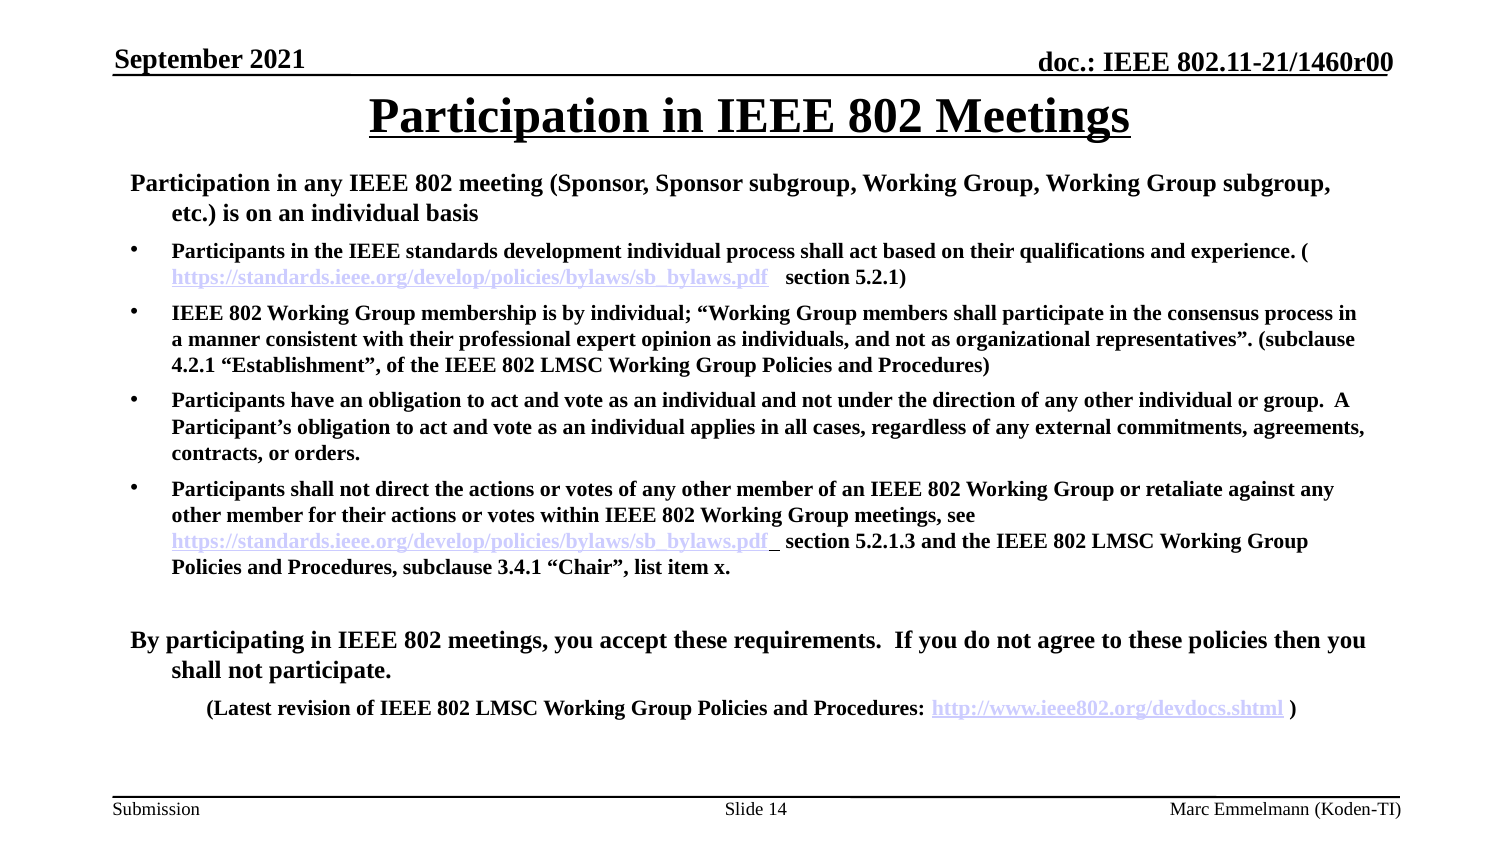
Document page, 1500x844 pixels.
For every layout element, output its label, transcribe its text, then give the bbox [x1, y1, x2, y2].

footer Marc Emmelmann (Koden-TI) [878, 796, 1402, 820]
list Participation in any IEEE 802 meeting (Sponsor, Sponsor subgroup, Working Group, Working Group subgroup, etc.) is on an individual basis Participants in the IEEE standards development individual process shall act based on their qualifications and experience. (https://standards.ieee.org/develop/policies/bylaws/sb_bylaws.pdf section 5.2.1) IEEE 802 Working Group membership is by individual; “Working Group members shall participate in the consensus process in a manner consistent with their professional expert opinion as individuals, and not as organizational representatives”. (subclause 4.2.1 “Establishment”, of the IEEE 802 LMSC Working Group Policies and Procedures) Participants have an obligation to act and vote as an individual and not under the direction of any other individual or group. A Participant’s obligation to act and vote as an individual applies in all cases, regardless of any external commitments, agreements, contracts, or orders. Participants shall not direct the actions or votes of any other member of an IEEE 802 Working Group or retaliate against any other member for their actions or votes within IEEE 802 Working Group meetings, see https://standards.ieee.org/develop/policies/bylaws/sb_bylaws.pdf section 5.2.1.3 and the IEEE 802 LMSC Working Group Policies and Procedures, subclause 3.4.1 “Chair”, list item x. By participating in IEEE 802 meetings, you accept these requirements. If you do not agree to these policies then you shall not participate. (Latest revision of IEEE 802 LMSC Working Group Policies and Procedures: http://www.ieee802.org/devdocs.shtml ) [114, 159, 1389, 765]
title Participation in IEEE 802 Meetings [271, 46, 1229, 159]
slide_number Slide 14 [712, 796, 800, 842]
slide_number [114, 40, 423, 75]
